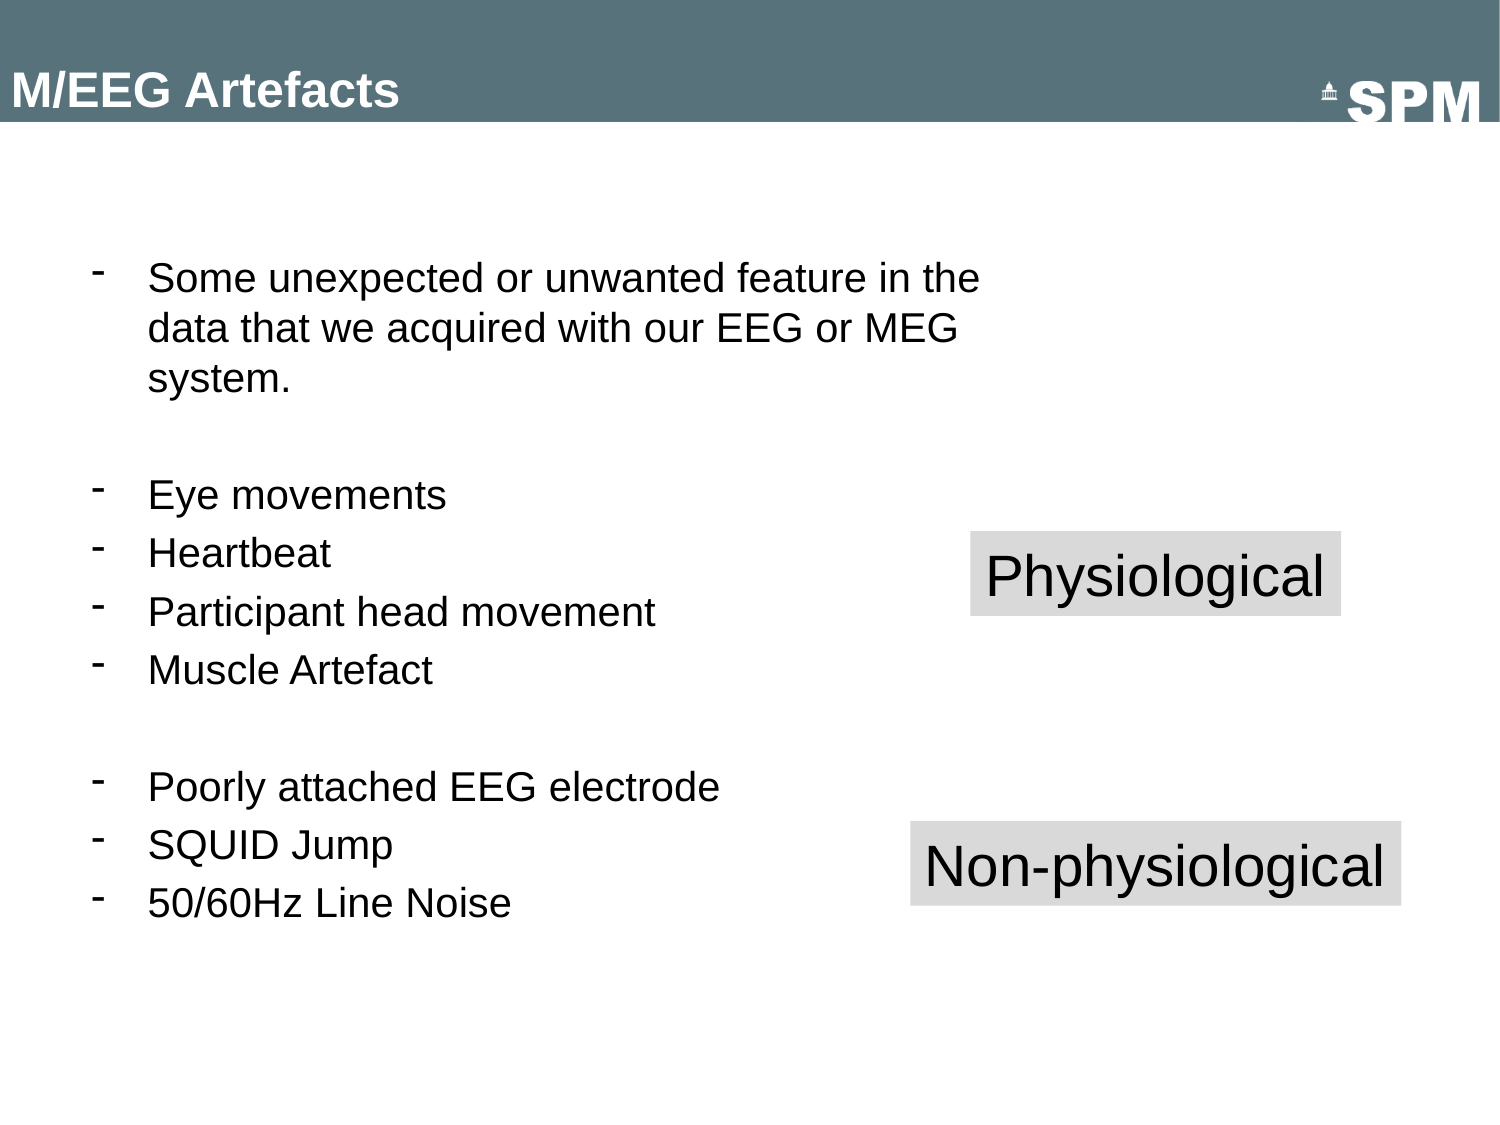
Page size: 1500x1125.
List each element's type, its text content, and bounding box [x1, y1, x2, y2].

text_box Non-physiological [910, 820, 1402, 906]
text_box Physiological [970, 531, 1342, 616]
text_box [0, 0, 1500, 128]
text_box Some unexpected or unwanted feature in the data that we acquired with our EEG or MEG system. Eye movements Heartbeat Participant head movement Muscle Artefact Poorly attached EEG electrode SQUID Jump 50/60Hz Line Noise [76, 243, 1080, 988]
